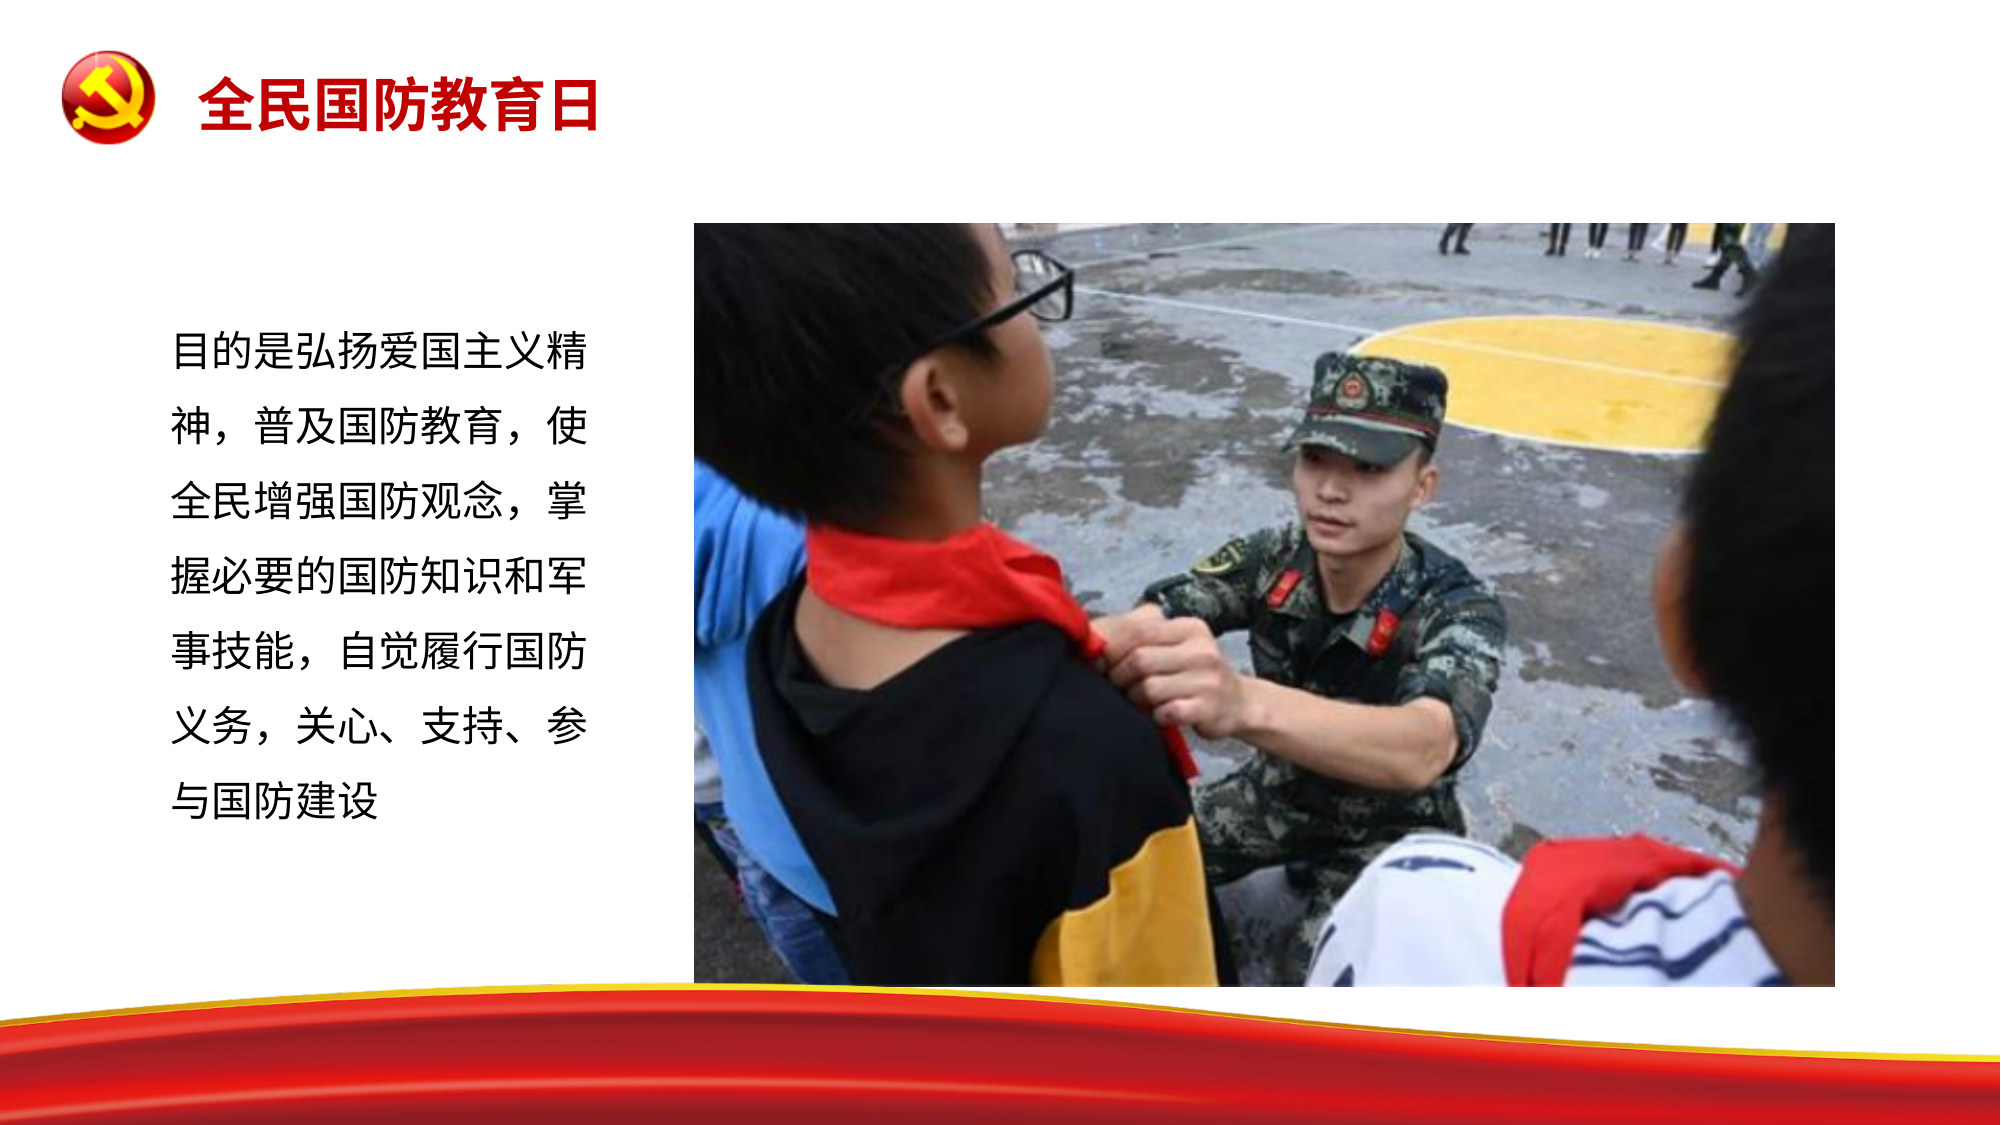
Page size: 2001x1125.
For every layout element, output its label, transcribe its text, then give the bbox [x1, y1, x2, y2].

picture [0, 223, 2000, 1125]
picture [15, 29, 208, 177]
text_box 目的是弘扬爱国主义精神，普及国防教育，使全民增强国防观念，掌握必要的国防知识和军事技能，自觉履行国防义务，关心、支持、参与国防建设 [155, 292, 630, 833]
text_box 全民国防教育日 [208, 60, 1904, 146]
